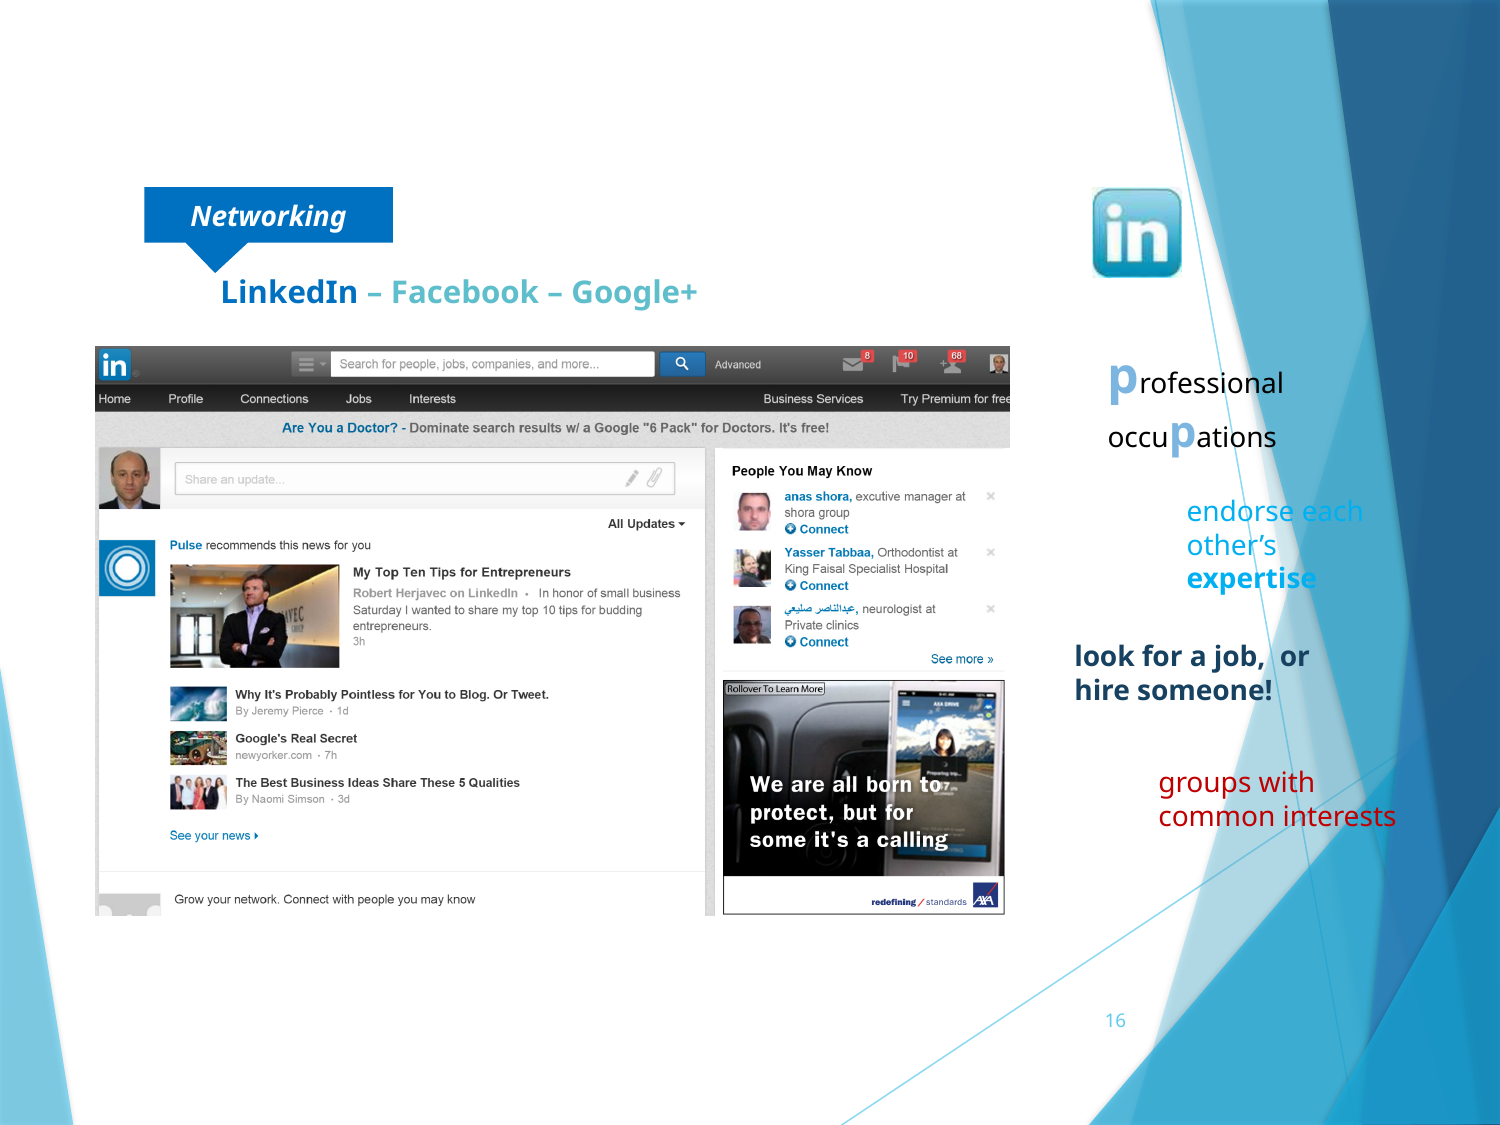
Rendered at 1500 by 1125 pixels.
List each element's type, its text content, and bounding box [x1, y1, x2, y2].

text_box look for a job, or hire someone! [1059, 631, 1363, 714]
text_box LinkedIn – Facebook – Google+ [205, 264, 714, 317]
text_box Networking [142, 185, 395, 265]
text_box groups with common interests [1143, 757, 1427, 840]
text_box endorse each other’s expertise [1171, 485, 1399, 602]
picture [1092, 187, 1183, 279]
picture [95, 346, 1011, 917]
text_box professional occupations [1092, 336, 1378, 464]
slide_number 16 [1057, 991, 1142, 1051]
